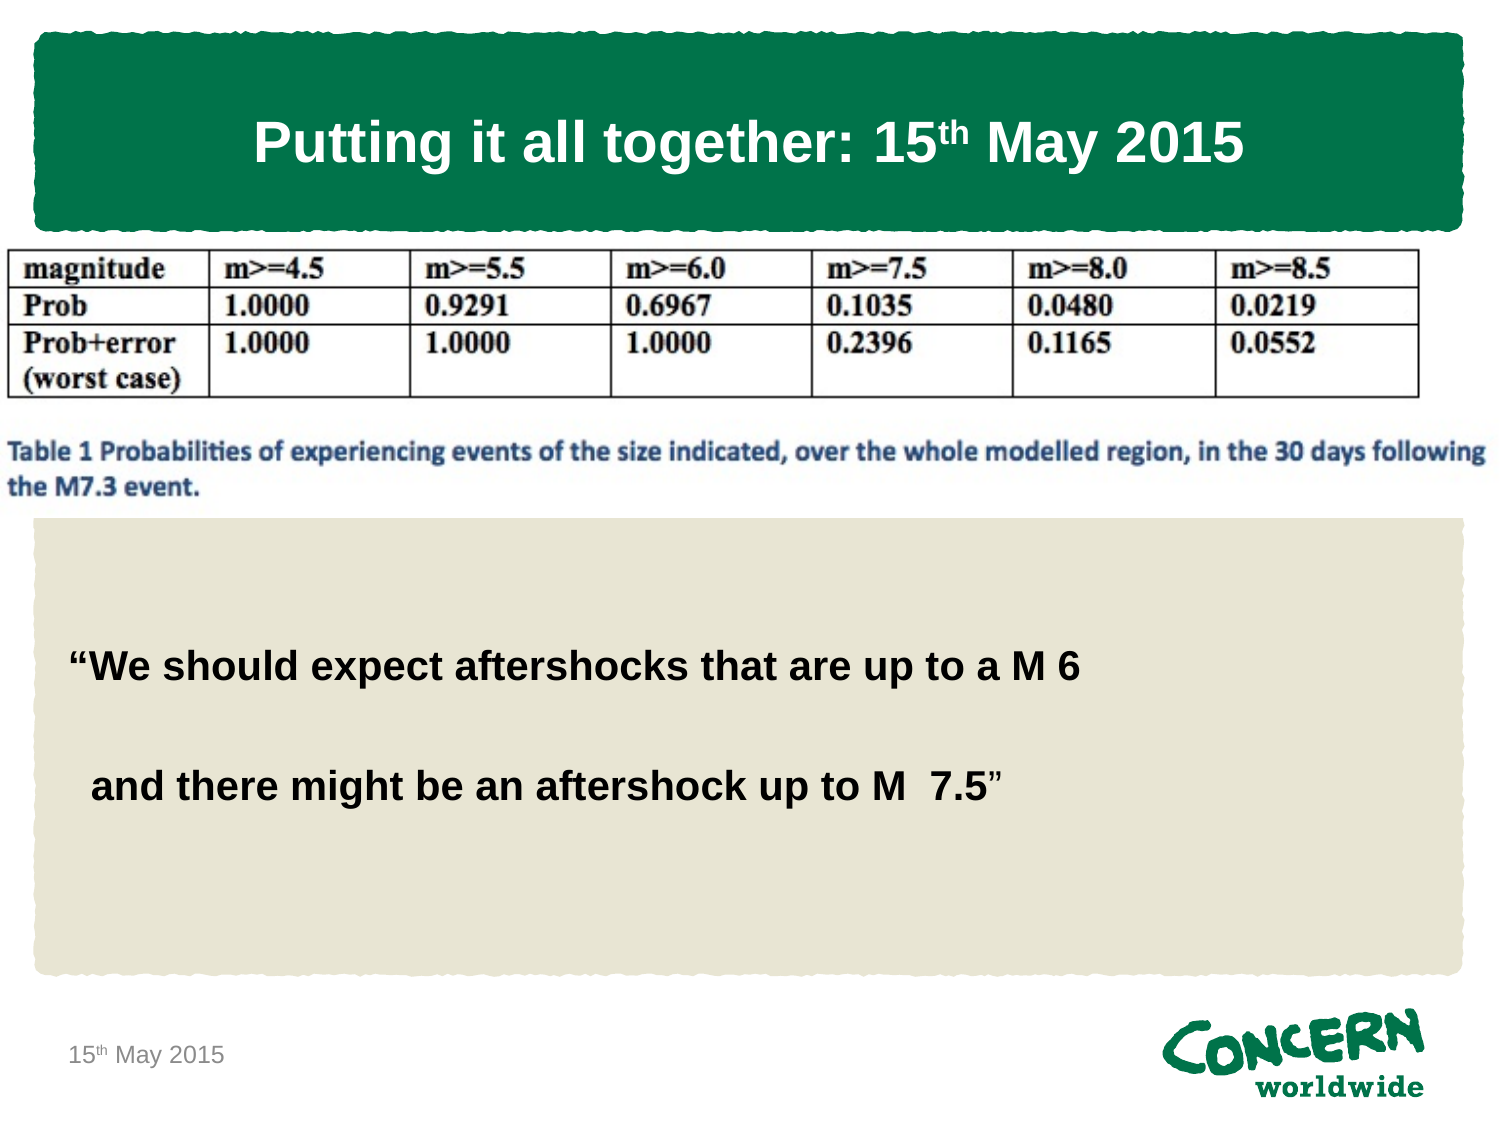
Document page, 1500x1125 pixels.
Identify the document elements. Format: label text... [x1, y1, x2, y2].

title Putting it all together: 15th May 2015 [75, 45, 1425, 230]
footer 15th May 2015 [53, 1023, 1023, 1084]
picture [0, 232, 1500, 518]
list “We should expect aftershocks that are up to a M 6 and there might be an aftershock up to M 7.5” [53, 527, 1453, 976]
